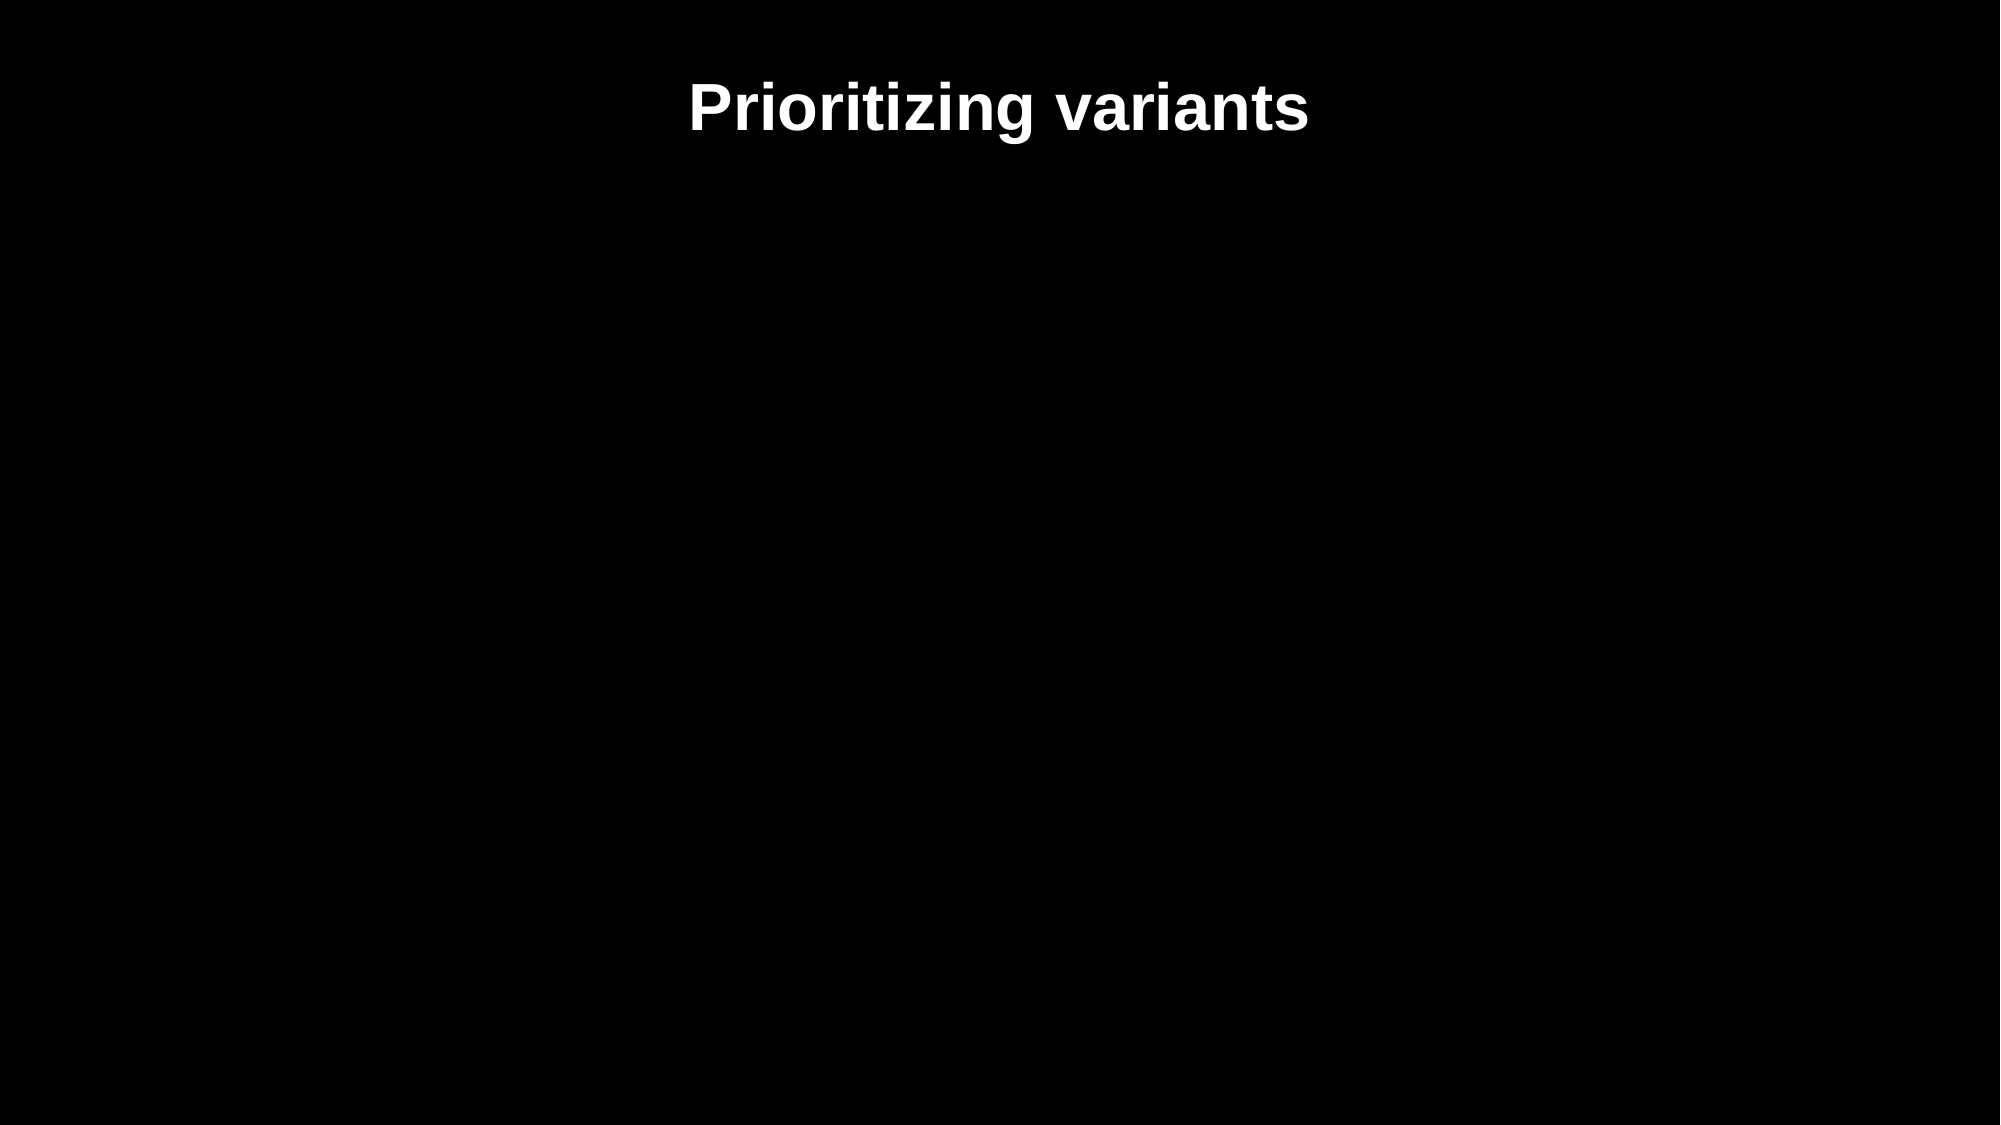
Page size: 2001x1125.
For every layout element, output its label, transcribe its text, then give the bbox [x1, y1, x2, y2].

title Prioritizing variants [150, 9, 1850, 198]
